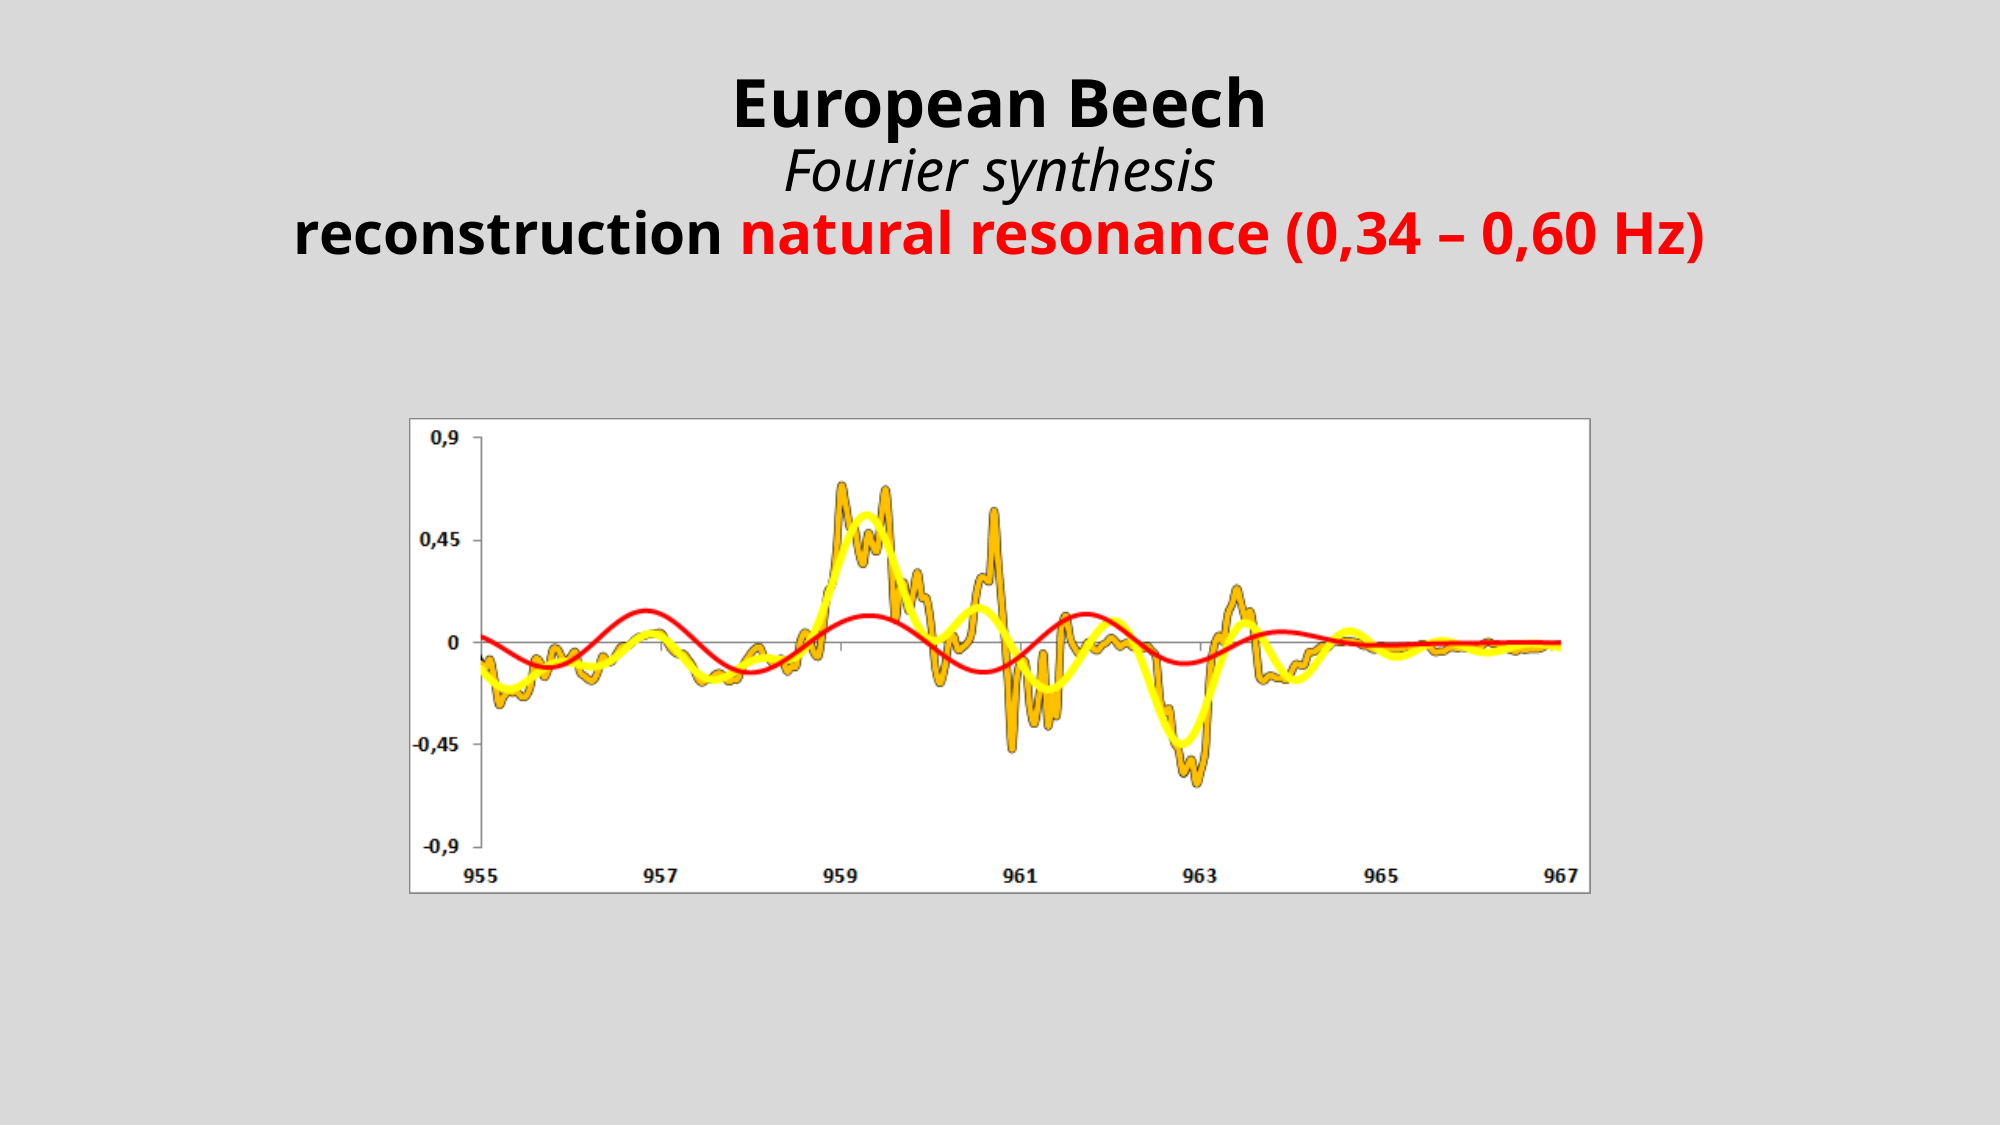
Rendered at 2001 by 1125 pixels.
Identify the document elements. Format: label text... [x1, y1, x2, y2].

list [409, 418, 1591, 894]
title European Beech Fourier synthesis reconstruction natural resonance (0,34 – 0,60 Hz) [137, 59, 1863, 278]
